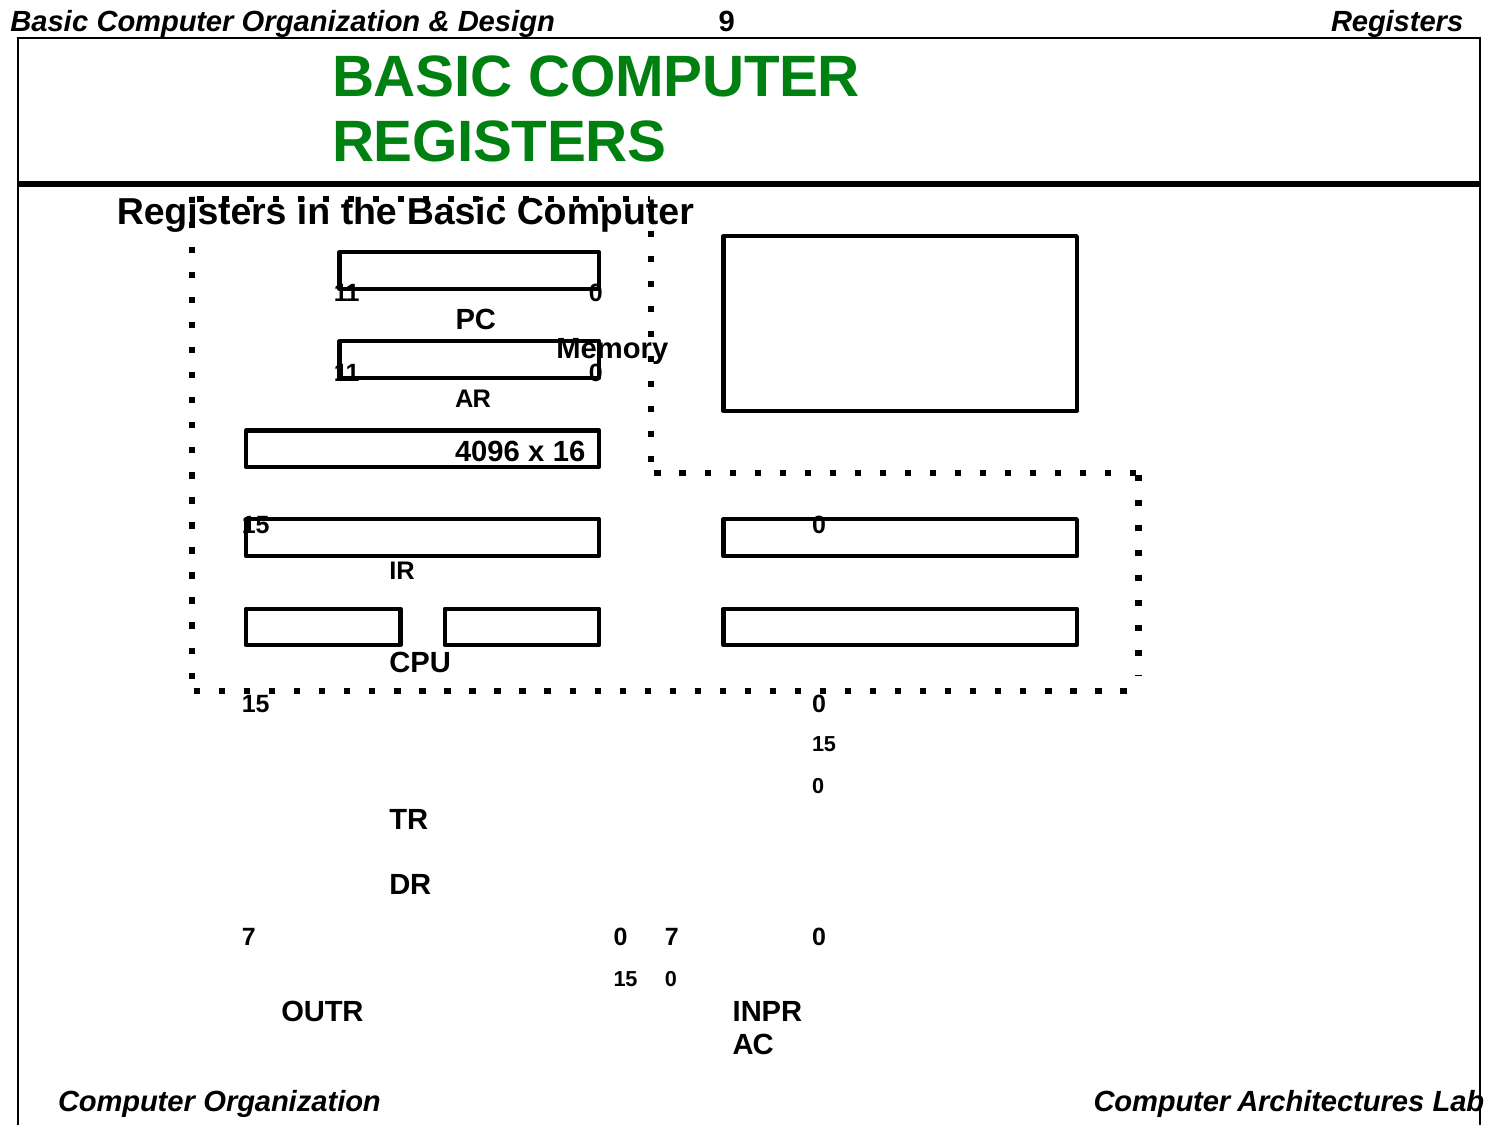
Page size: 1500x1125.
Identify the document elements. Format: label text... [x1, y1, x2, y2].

text_box 9 [716, 0, 737, 37]
text_box Registers [1328, 0, 1467, 37]
slide_number Computer Organization [55, 1082, 385, 1125]
text_box Basic Computer Organization & Design [8, 0, 556, 38]
table_cell Registers in the Basic Computer 11 0 PC Memory 11 0 AR 4096 x 16 15 0 IR CPU 15 0 15 0 TR DR 7 0 7 0 15 0 OUTR INPR AC List of BC Registers [19, 187, 1479, 1125]
table_header BASIC COMPUTER REGISTERS [19, 39, 1479, 181]
footer Computer Architectures Lab [1091, 1082, 1488, 1125]
